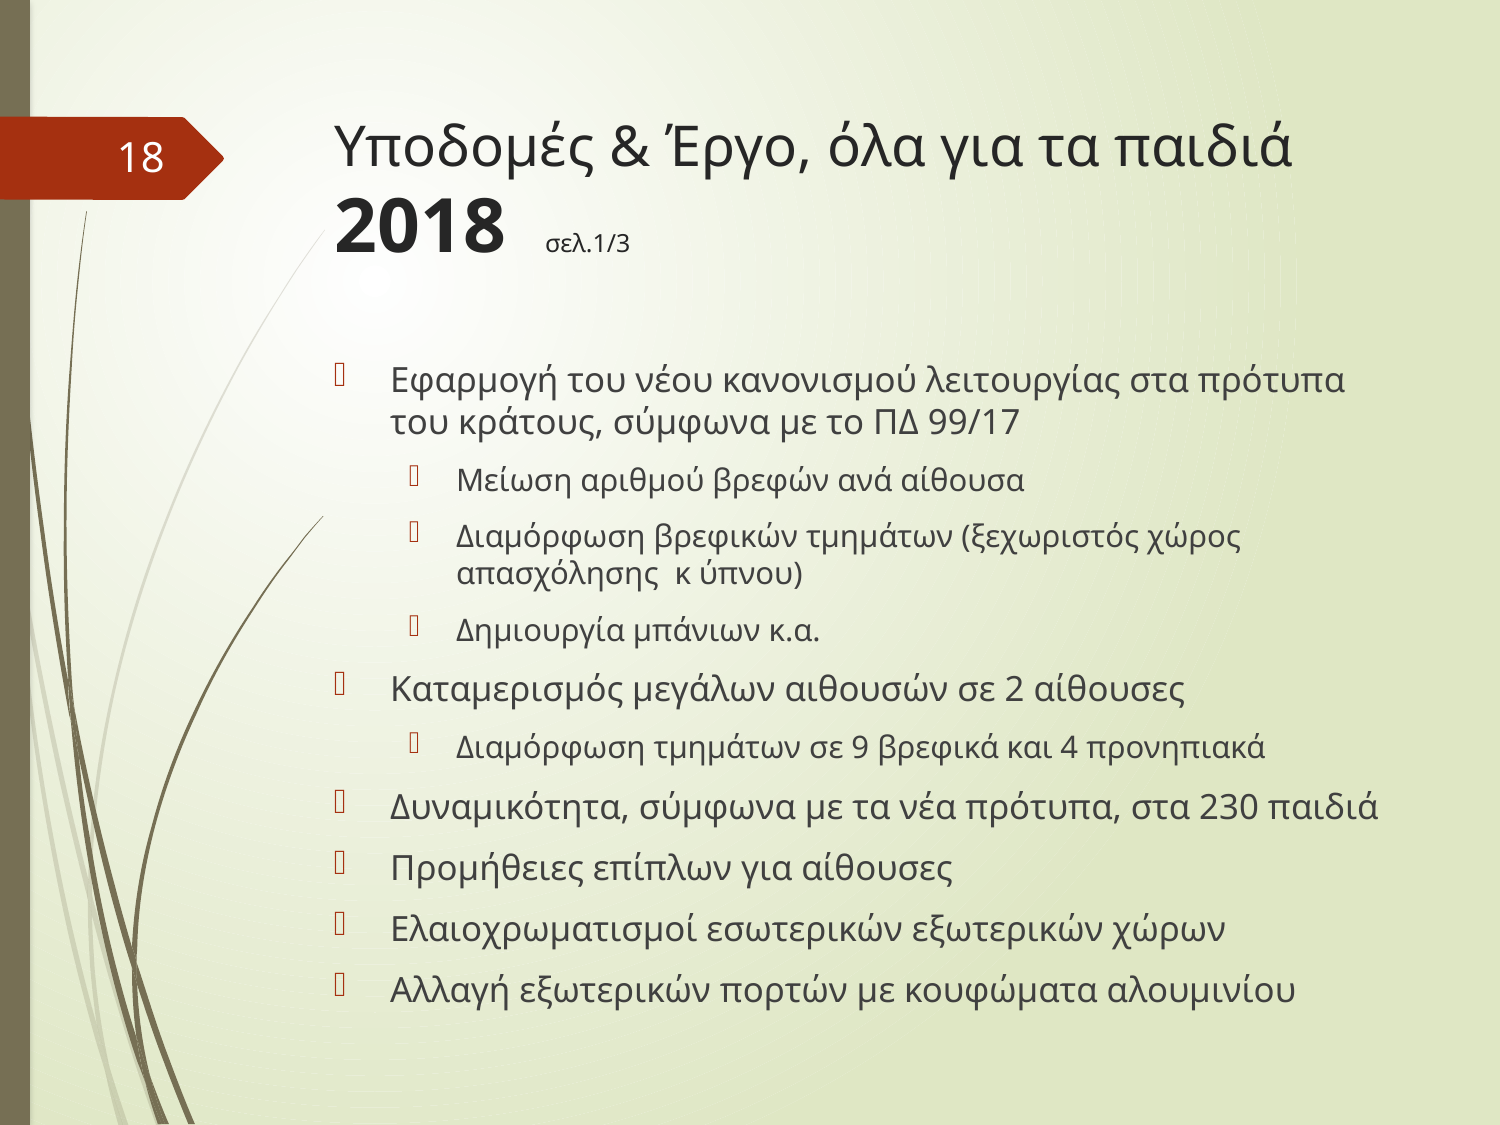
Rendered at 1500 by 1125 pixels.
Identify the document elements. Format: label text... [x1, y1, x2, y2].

title Υποδομές & Έργο, όλα για τα παιδιά 2018 σελ.1/3 [319, 102, 1400, 313]
list Εφαρμογή του νέου κανονισμού λειτουργίας στα πρότυπα του κράτους, σύμφωνα με το ΠΔ 99/17 Μείωση αριθμού βρεφών ανά αίθουσα Διαμόρφωση βρεφικών τμημάτων (ξεχωριστός χώρος απασχόλησης κ ύπνου) Δημιουργία μπάνιων κ.α. Καταμερισμός μεγάλων αιθουσών σε 2 αίθουσες Διαμόρφωση τμημάτων σε 9 βρεφικά και 4 προνηπιακά Δυναμικότητα, σύμφωνα με τα νέα πρότυπα, στα 230 παιδιά Προμήθειες επίπλων για αίθουσες Ελαιοχρωματισμοί εσωτερικών εξωτερικών χώρων Αλλαγή εξωτερικών πορτών με κουφώματα αλουμινίου [318, 350, 1400, 1022]
slide_number 18 [83, 129, 180, 190]
